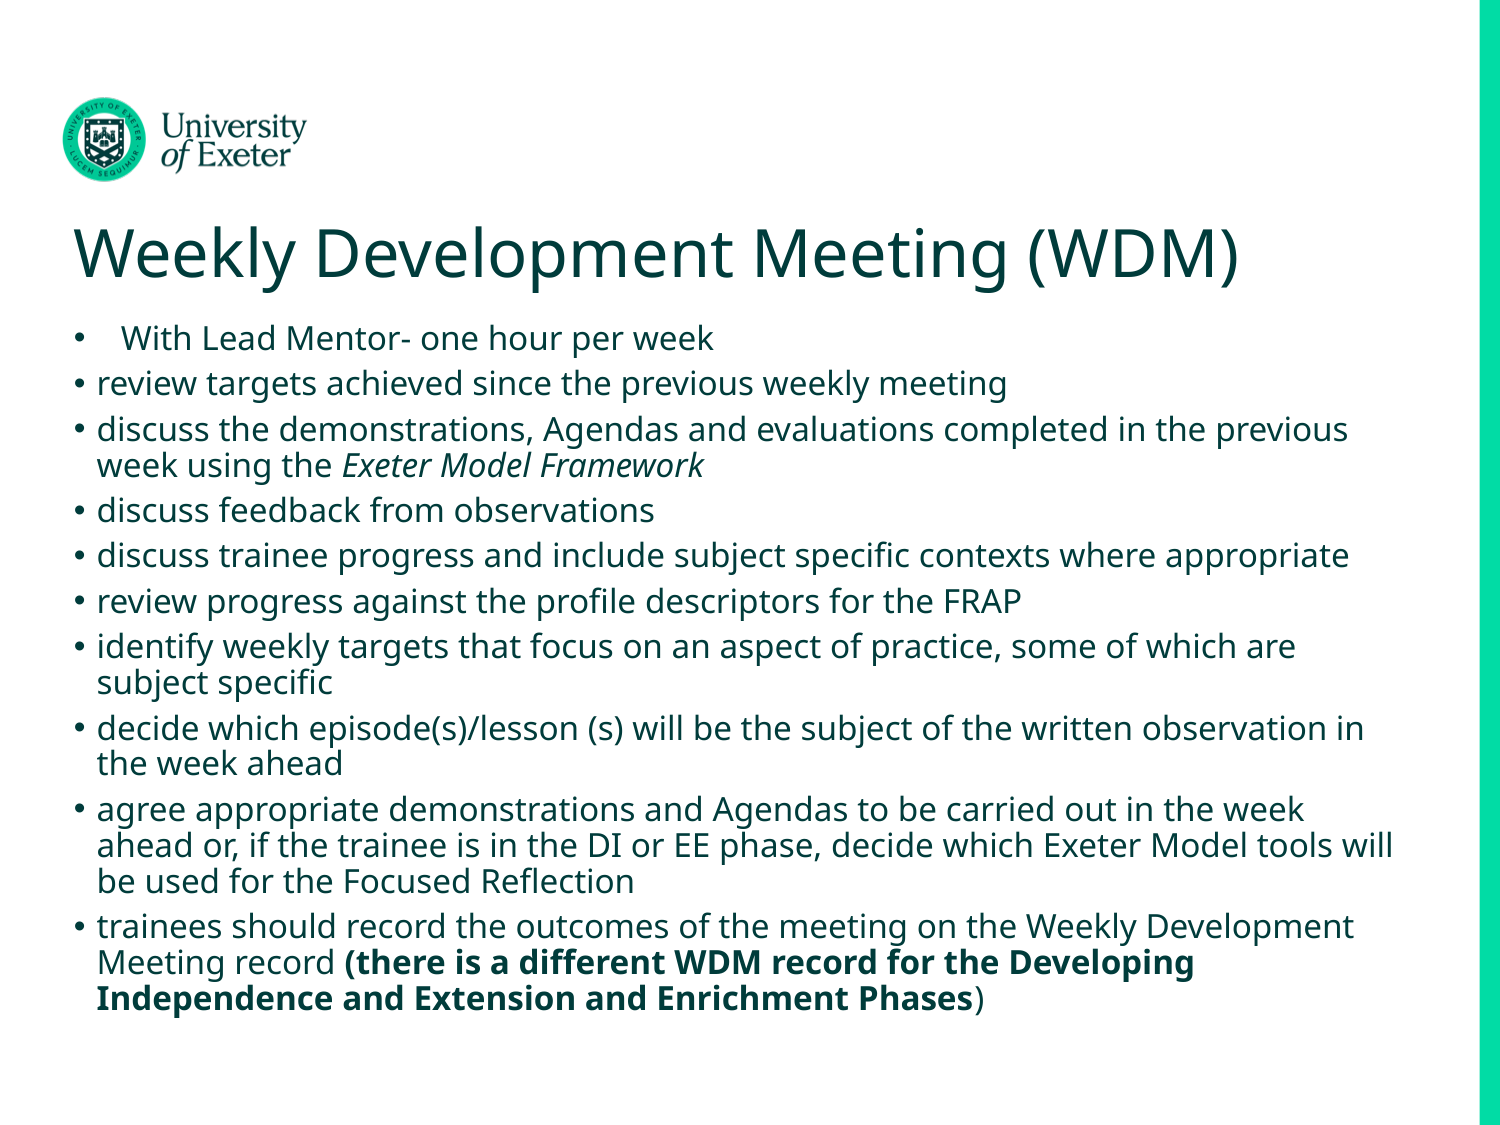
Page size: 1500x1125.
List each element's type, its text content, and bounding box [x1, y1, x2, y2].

title Weekly Development Meeting (WDM) [58, 212, 1475, 314]
picture [50, 50, 320, 229]
list With Lead Mentor- one hour per week review targets achieved since the previous weekly meeting discuss the demonstrations, Agendas and evaluations completed in the previous week using the Exeter Model Framework discuss feedback from observations discuss trainee progress and include subject specific contexts where appropriate review progress against the profile descriptors for the FRAP identify weekly targets that focus on an aspect of practice, some of which are subject specific decide which episode(s)/lesson (s) will be the subject of the written observation in the week ahead agree appropriate demonstrations and Agendas to be carried out in the week ahead or, if the trainee is in the DI or EE phase, decide which Exeter Model tools will be used for the Focused Reflection trainees should record the outcomes of the meeting on the Weekly Development Meeting record (there is a different WDM record for the Developing Independence and Extension and Enrichment Phases) [58, 314, 1414, 1024]
